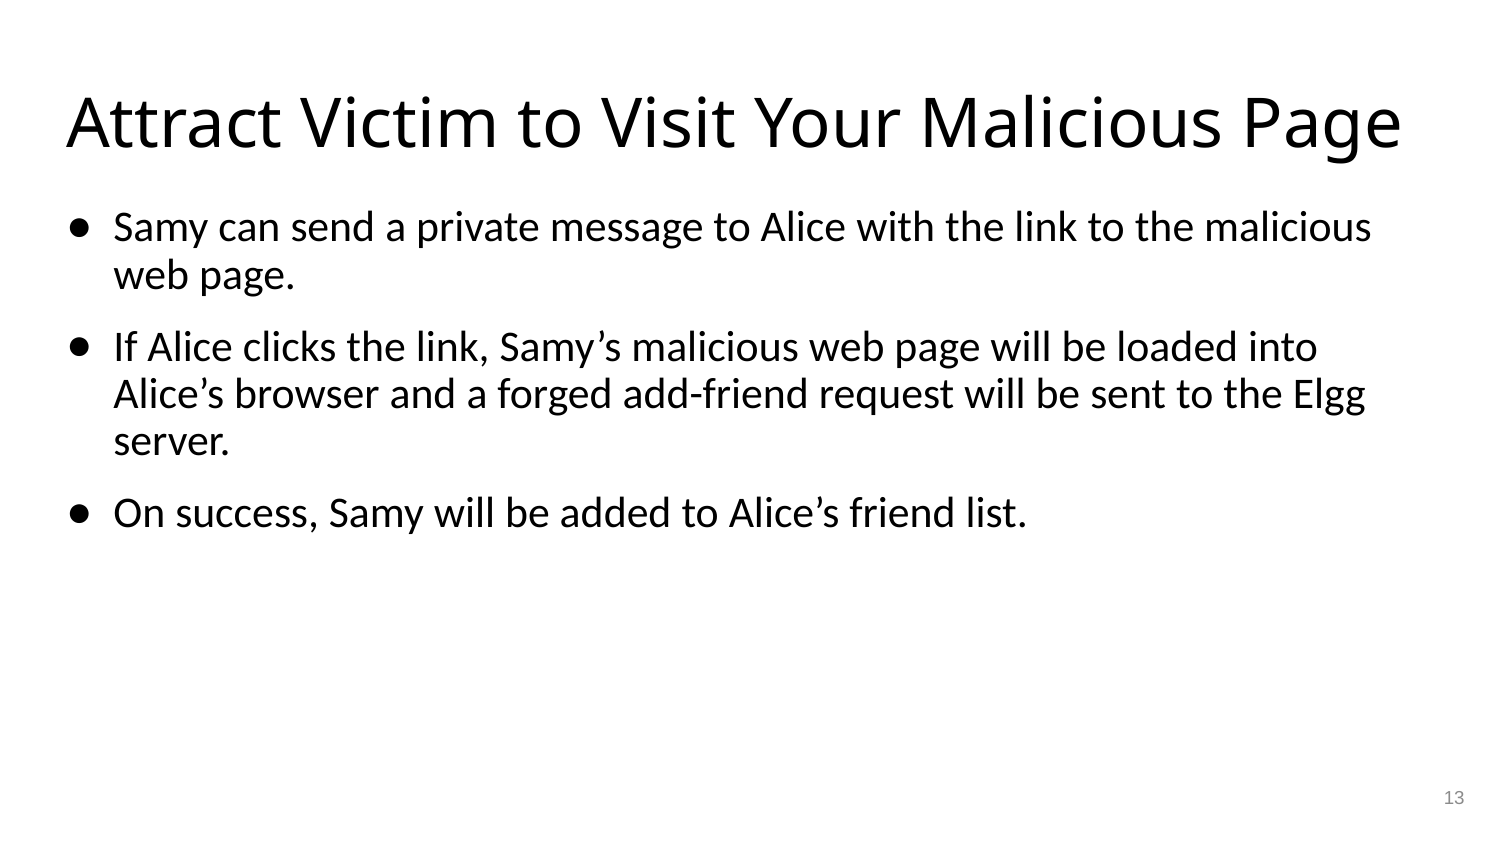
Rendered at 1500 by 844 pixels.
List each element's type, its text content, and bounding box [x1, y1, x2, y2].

list Samy can send a private message to Alice with the link to the malicious web page. If Alice clicks the link, Samy’s malicious web page will be loaded into Alice’s browser and a forged add-friend request will be sent to the Elgg server. On success, Samy will be added to Alice’s friend list. [51, 189, 1449, 750]
slide_number 13 [1389, 764, 1480, 830]
title Attract Victim to Visit Your Malicious Page [51, 72, 1449, 167]
